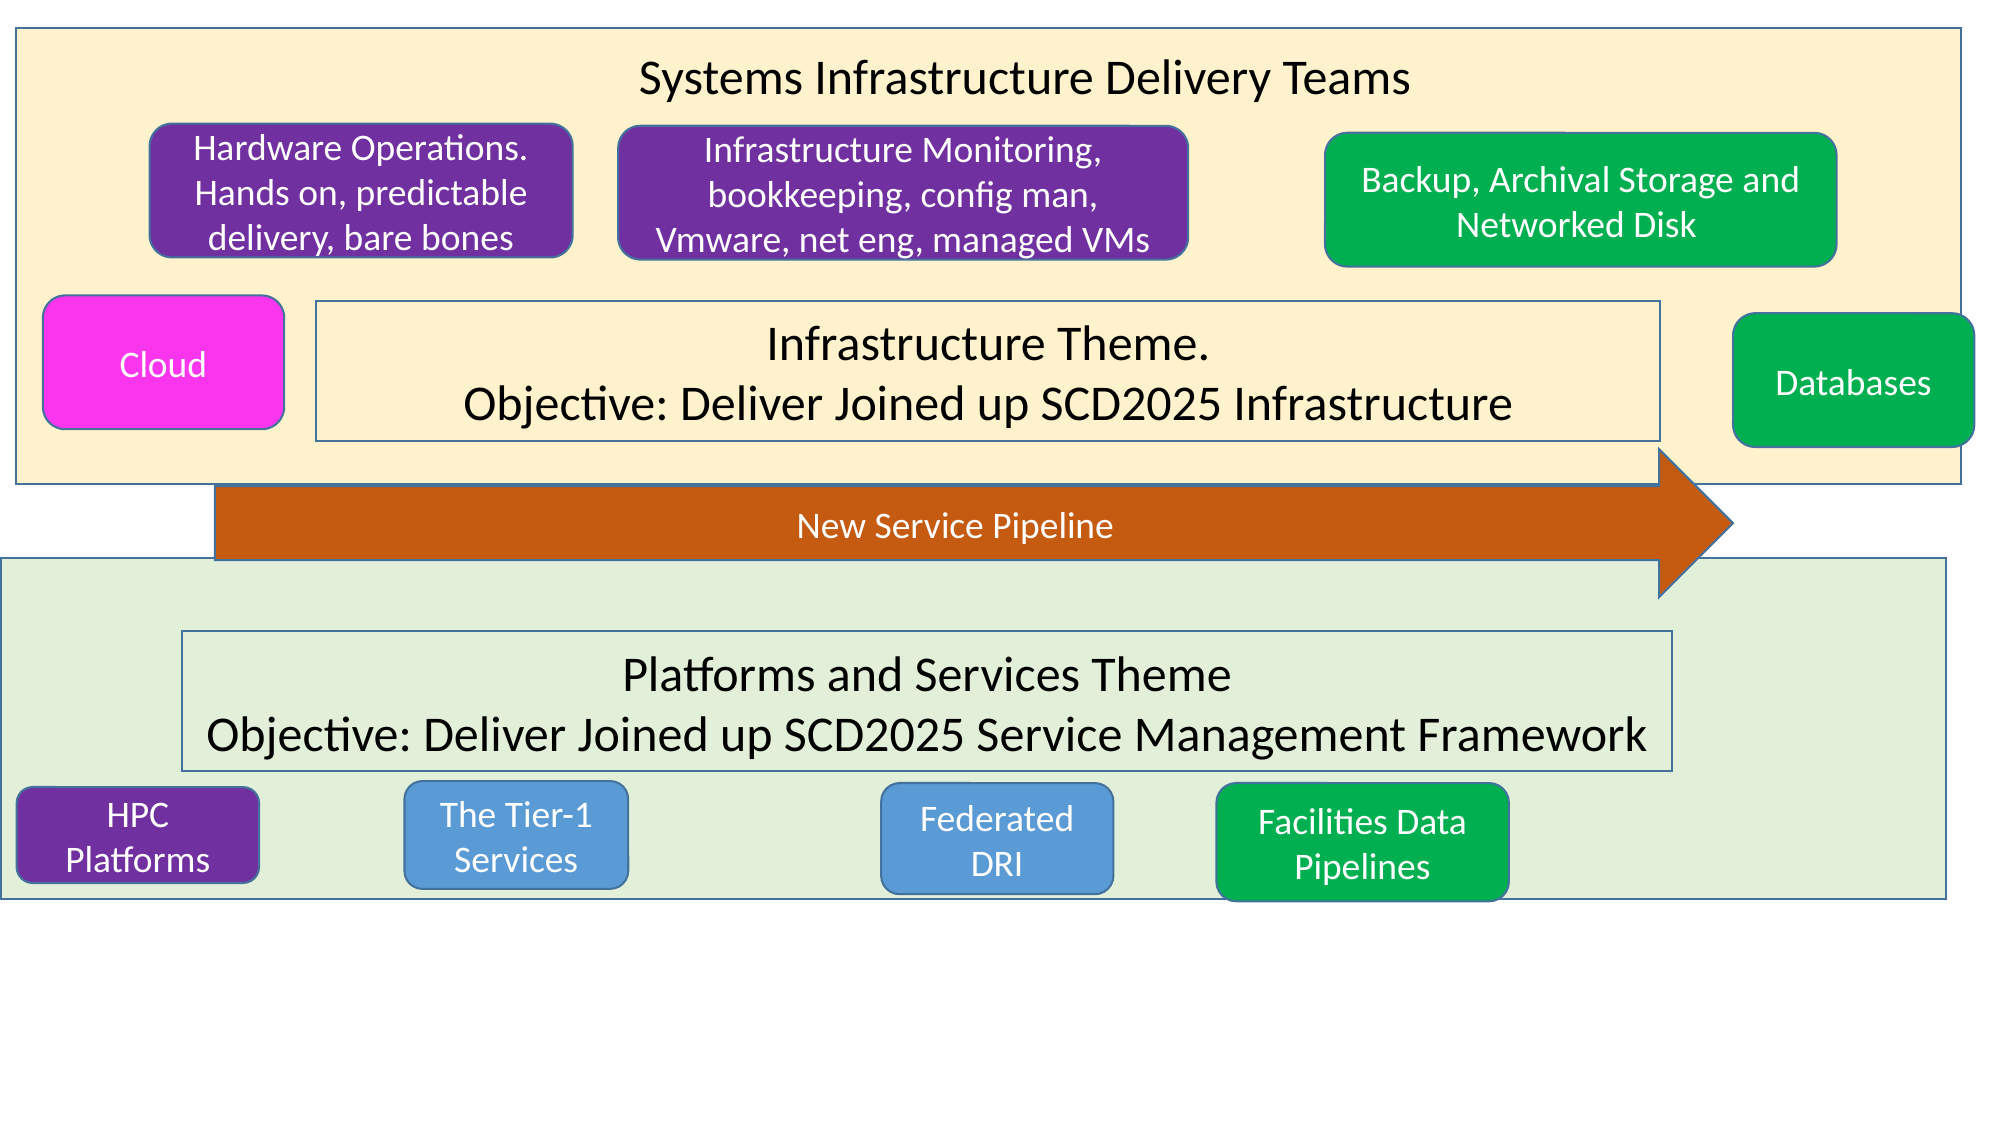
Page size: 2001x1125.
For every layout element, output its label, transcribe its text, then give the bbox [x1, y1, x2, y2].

text_box [0, 557, 1947, 900]
text_box The Tier-1 Services [403, 780, 630, 890]
text_box Systems Infrastructure Delivery Teams [622, 0, 1428, 150]
text_box Infrastructure Theme. Objective: Deliver Joined up SCD2025 Infrastructure [315, 300, 1661, 442]
text_box Platforms and Services Theme Objective: Deliver Joined up SCD2025 Service Management Framework [181, 630, 1673, 772]
text_box Backup, Archival Storage and Networked Disk [1323, 131, 1838, 268]
text_box Hardware Operations. Hands on, predictable delivery, bare bones [148, 122, 574, 259]
text_box Databases [1731, 312, 1976, 449]
text_box [550, 751, 1217, 903]
text_box HPC Platforms [15, 785, 261, 885]
text_box Federated DRI [880, 781, 1115, 896]
text_box Infrastructure Monitoring, bookkeeping, config man, Vmware, net eng, managed VMs [617, 133, 1190, 261]
text_box Facilities Data Pipelines [1217, 781, 1510, 903]
text_box Cloud [41, 294, 286, 431]
text_box [15, 27, 1962, 485]
text_box New Service Pipeline [213, 446, 1735, 600]
